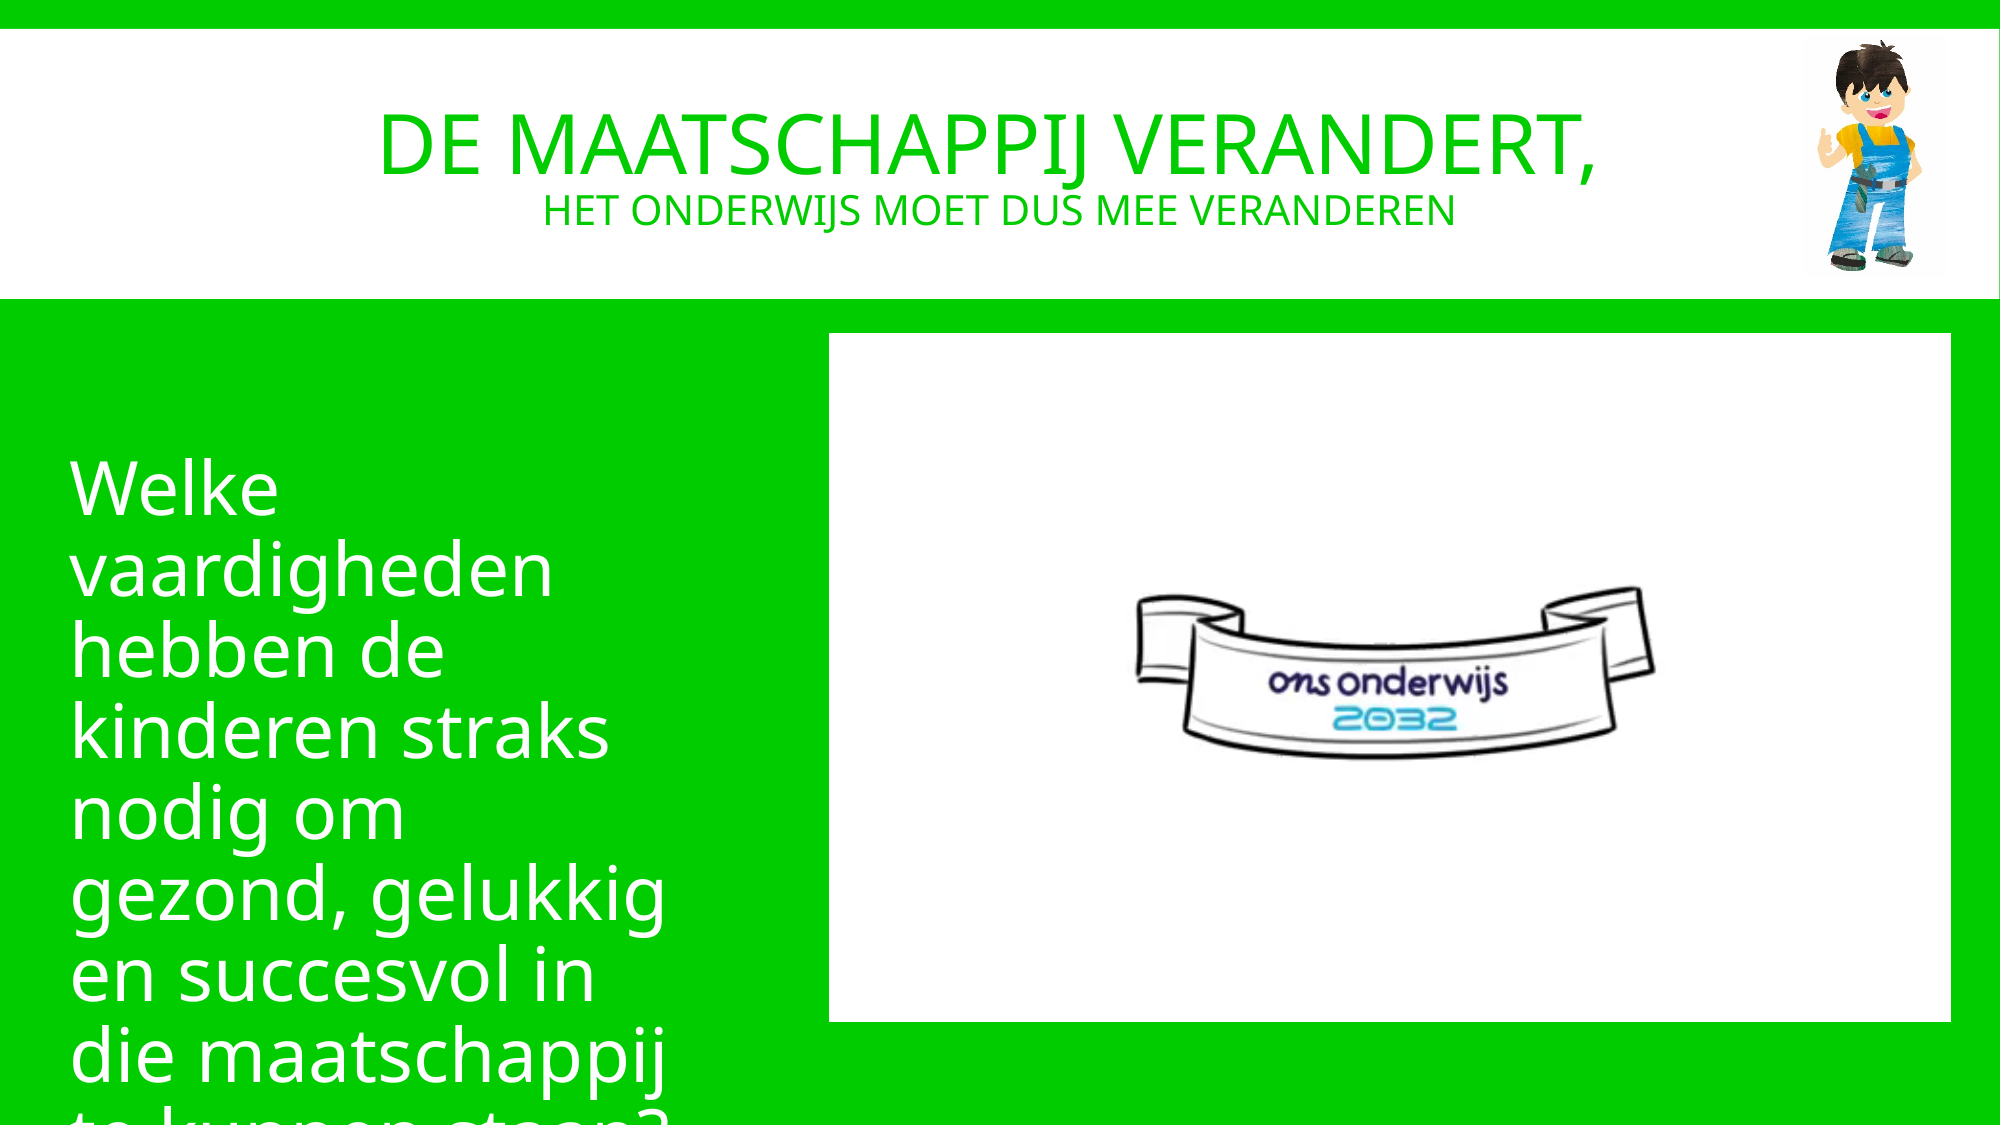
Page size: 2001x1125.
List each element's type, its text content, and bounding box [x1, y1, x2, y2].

title De maatschappij verandert, het onderwijs moet dus mee veranderen [197, 46, 1803, 295]
picture [1801, 35, 1946, 278]
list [827, 331, 1952, 1023]
text_box Welke vaardigheden hebben de kinderen straks nodig om gezond, gelukkig en succesvol in die maatschappij te kunnen staan? [54, 443, 718, 1125]
